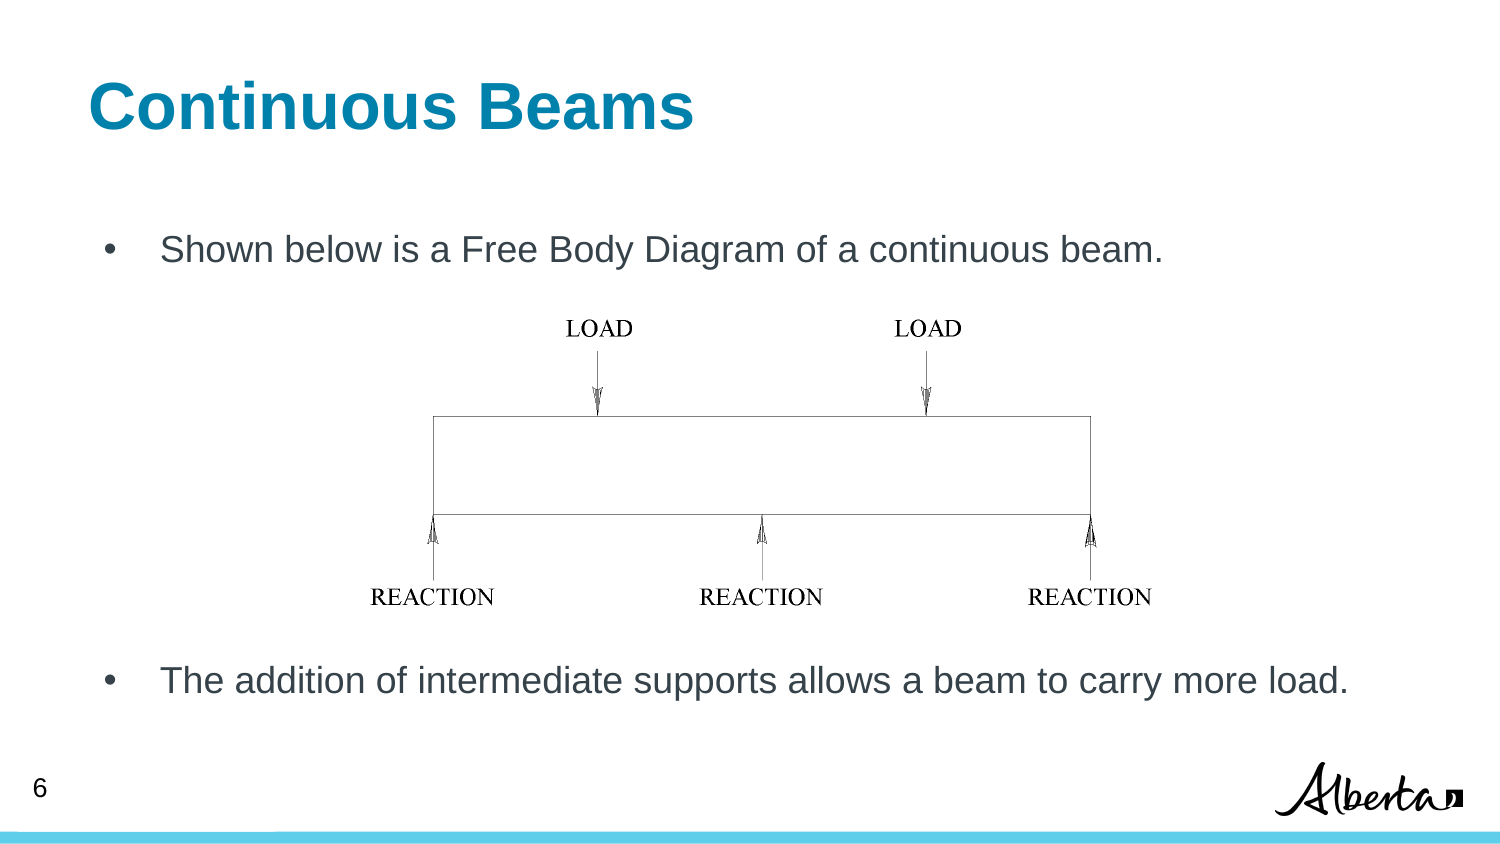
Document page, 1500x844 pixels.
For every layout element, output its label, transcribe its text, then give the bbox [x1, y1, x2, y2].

list Shown below is a Free Body Diagram of a continuous beam. The addition of intermediate supports allows a beam to carry more load. [88, 222, 1439, 753]
picture [1275, 762, 1463, 816]
title Continuous Beams [88, 55, 1437, 141]
picture [369, 310, 1156, 616]
slide_number 6 [17, 764, 356, 810]
